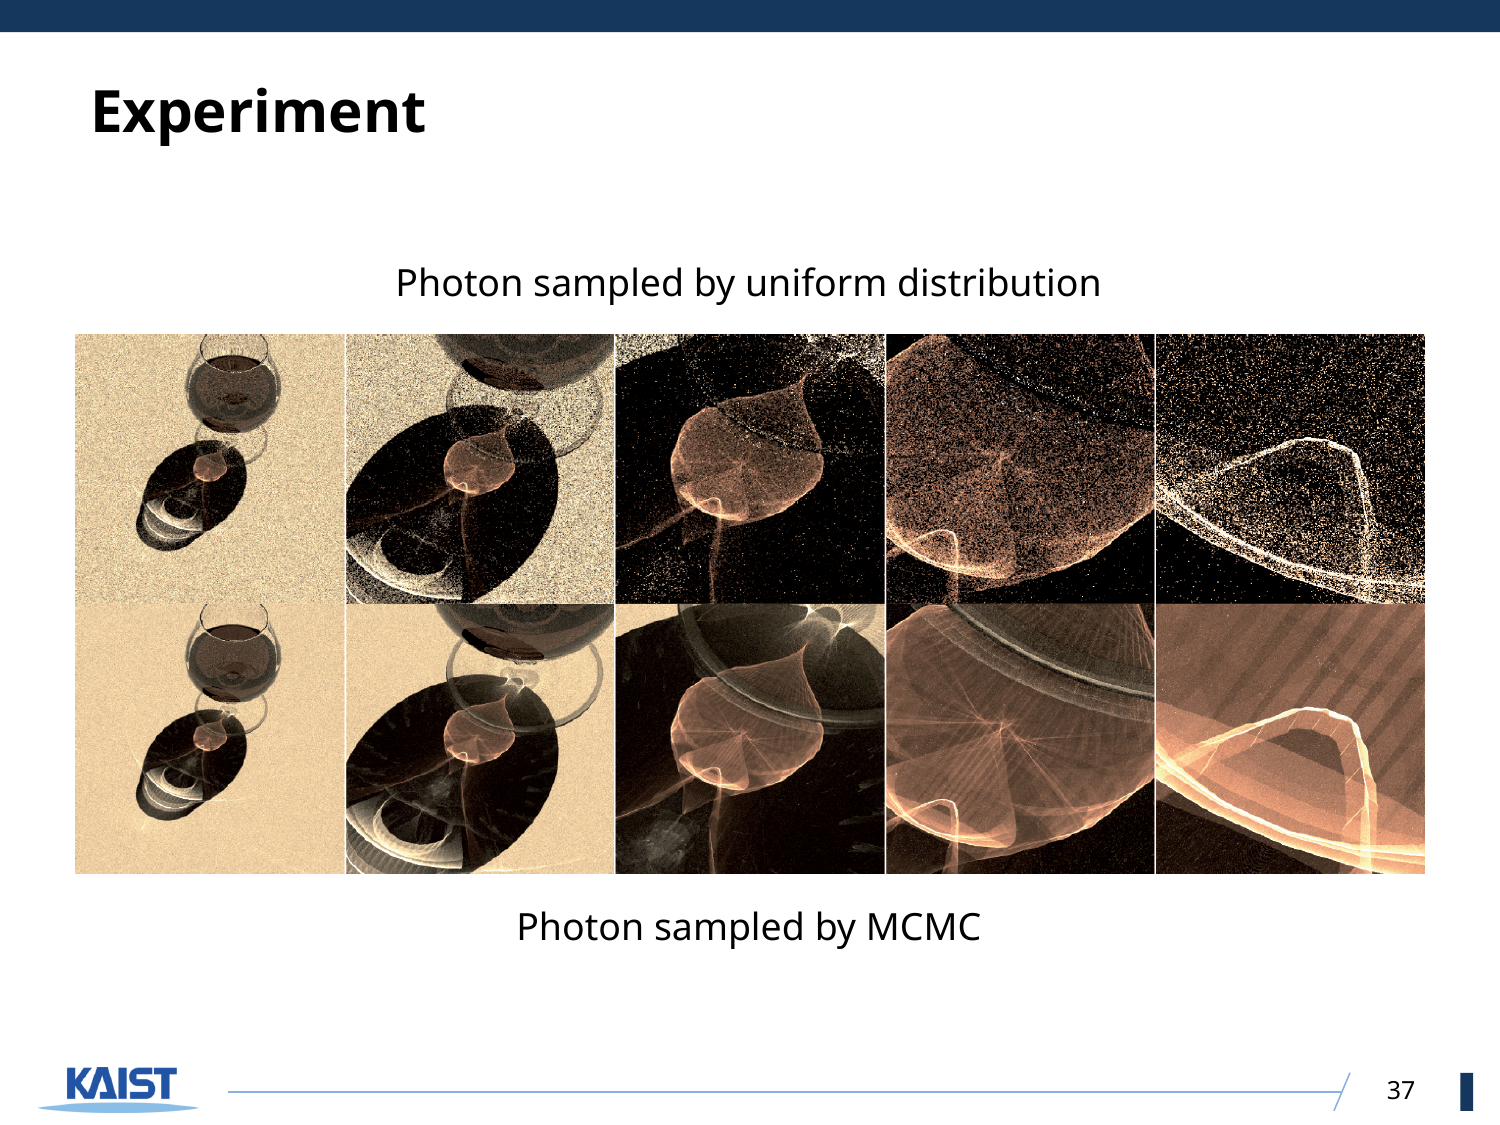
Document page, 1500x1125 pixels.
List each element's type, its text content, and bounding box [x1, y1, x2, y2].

text_box Photon sampled by uniform distribution [380, 251, 1118, 311]
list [74, 334, 1426, 874]
text_box Photon sampled by MCMC [501, 895, 997, 956]
picture [37, 1067, 199, 1113]
slide_number 37 [1341, 1072, 1461, 1111]
title Experiment [75, 45, 1424, 173]
